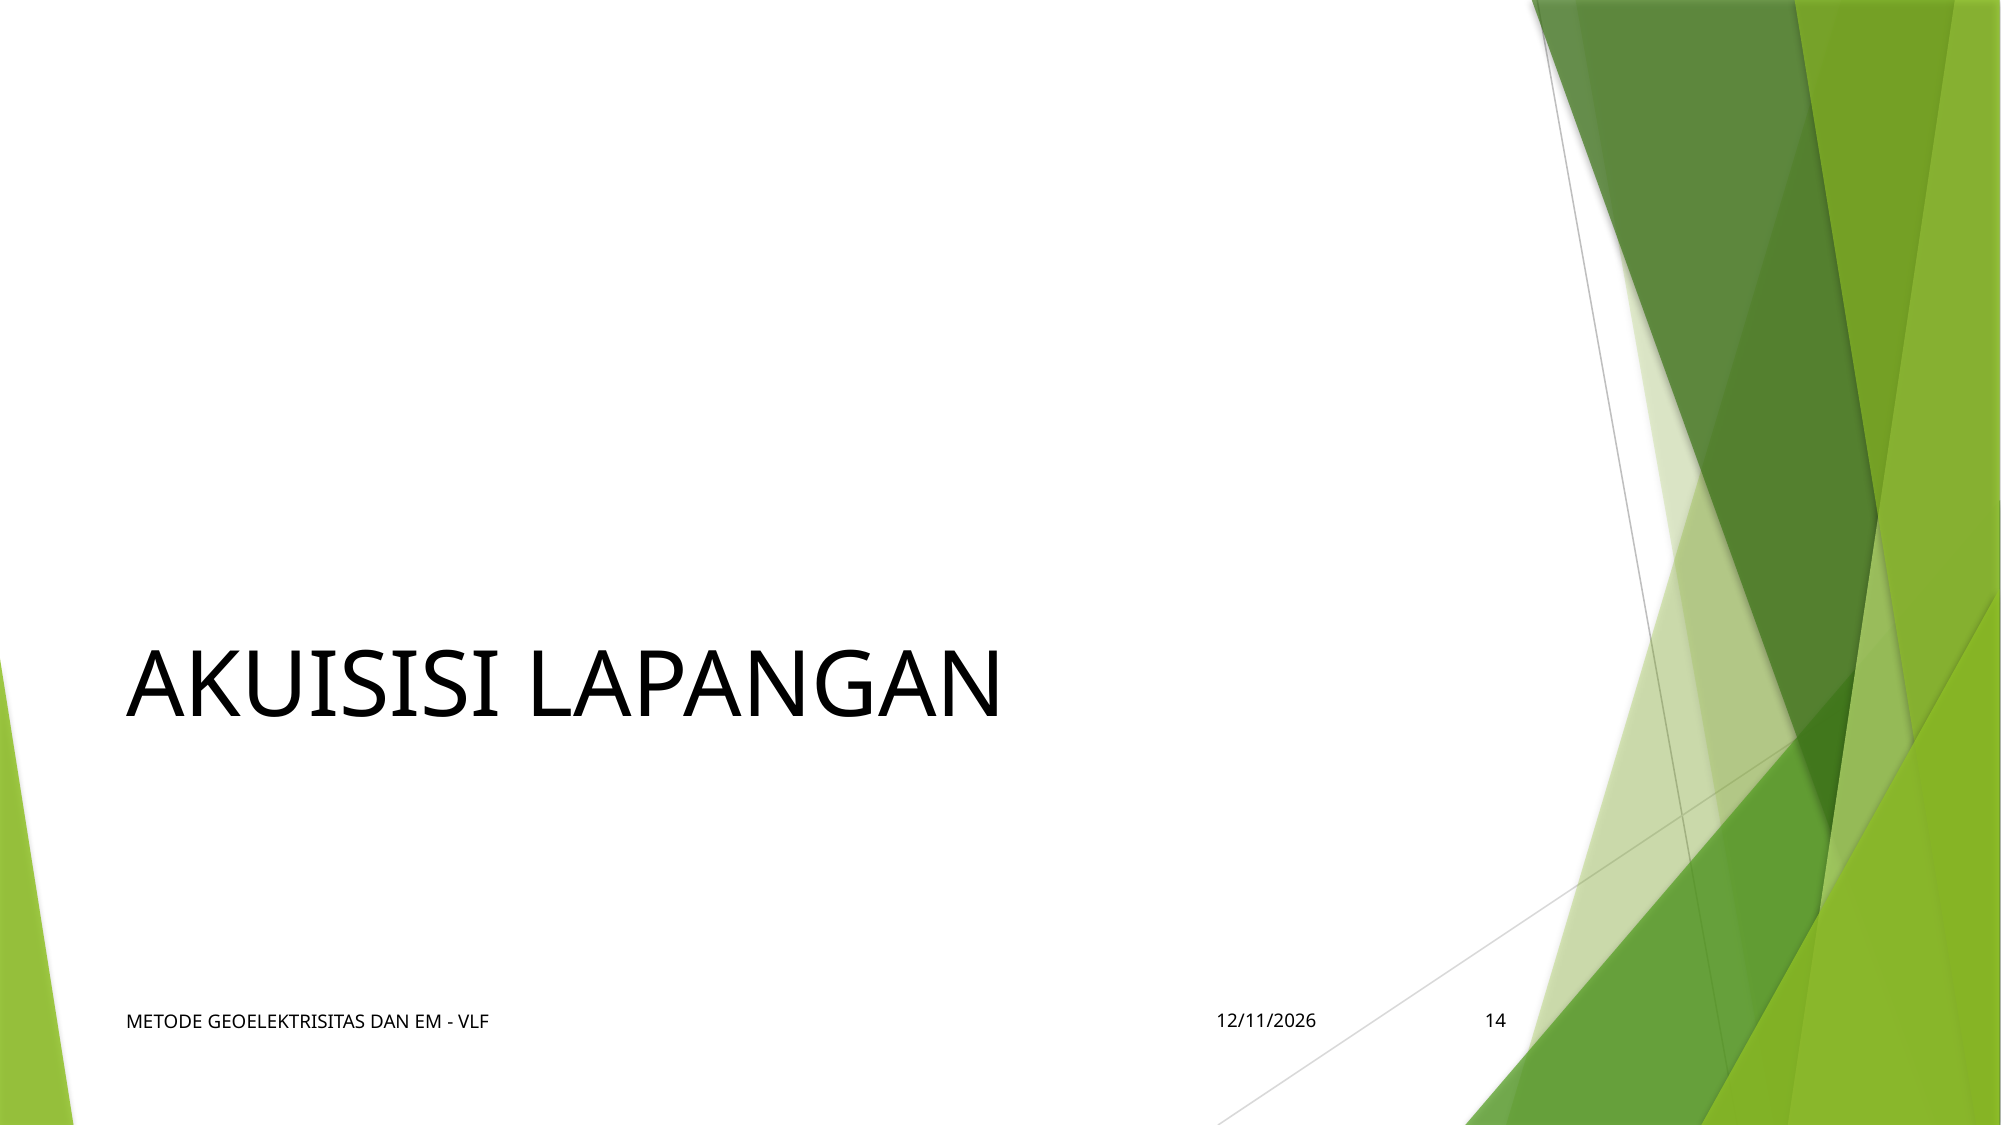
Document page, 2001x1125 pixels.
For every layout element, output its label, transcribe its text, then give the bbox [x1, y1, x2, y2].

slide_number 14 [1409, 991, 1522, 1051]
title AKUISISI LAPANGAN [111, 443, 1522, 743]
footer METODE GEOELEKTRISITAS DAN EM - VLF [111, 991, 1145, 1051]
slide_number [1181, 991, 1332, 1051]
